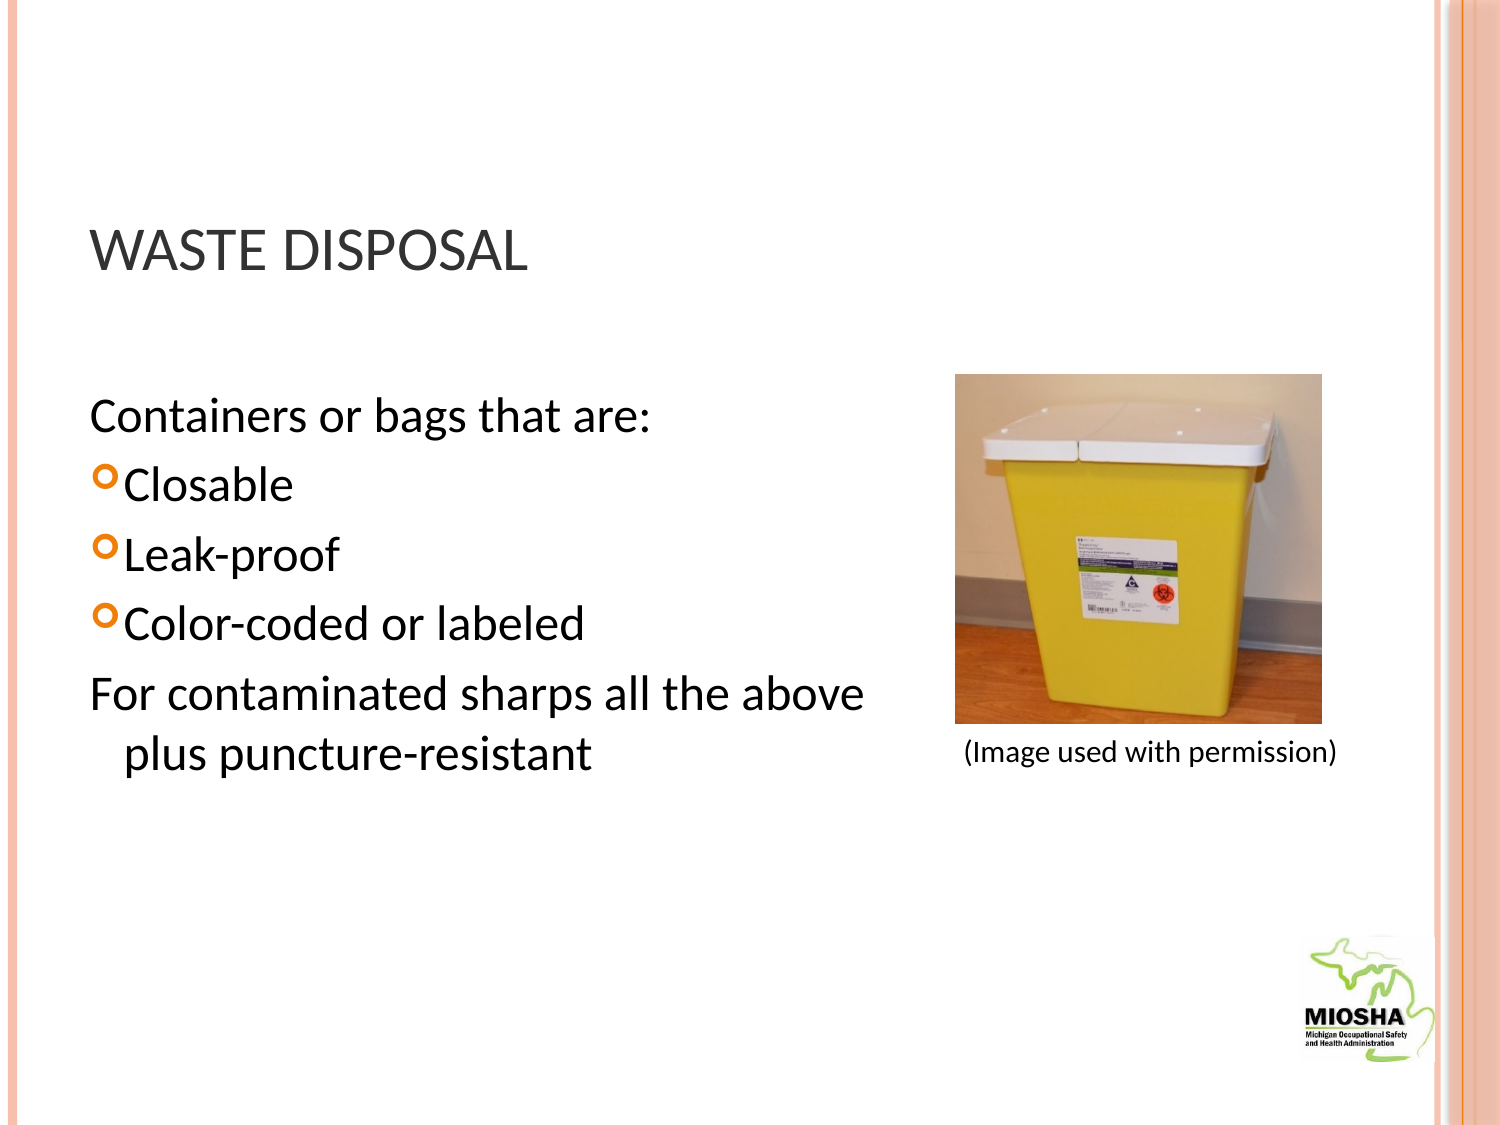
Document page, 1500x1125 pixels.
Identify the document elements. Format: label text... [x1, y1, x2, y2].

title Waste Disposal [74, 178, 1078, 291]
picture [1299, 937, 1435, 1062]
list Containers or bags that are: Closable Leak-proof Color-coded or labeled For contaminated sharps all the above plus puncture-resistant [74, 375, 925, 882]
text_box (Image used with permission) [948, 723, 1354, 776]
picture [954, 373, 1322, 725]
